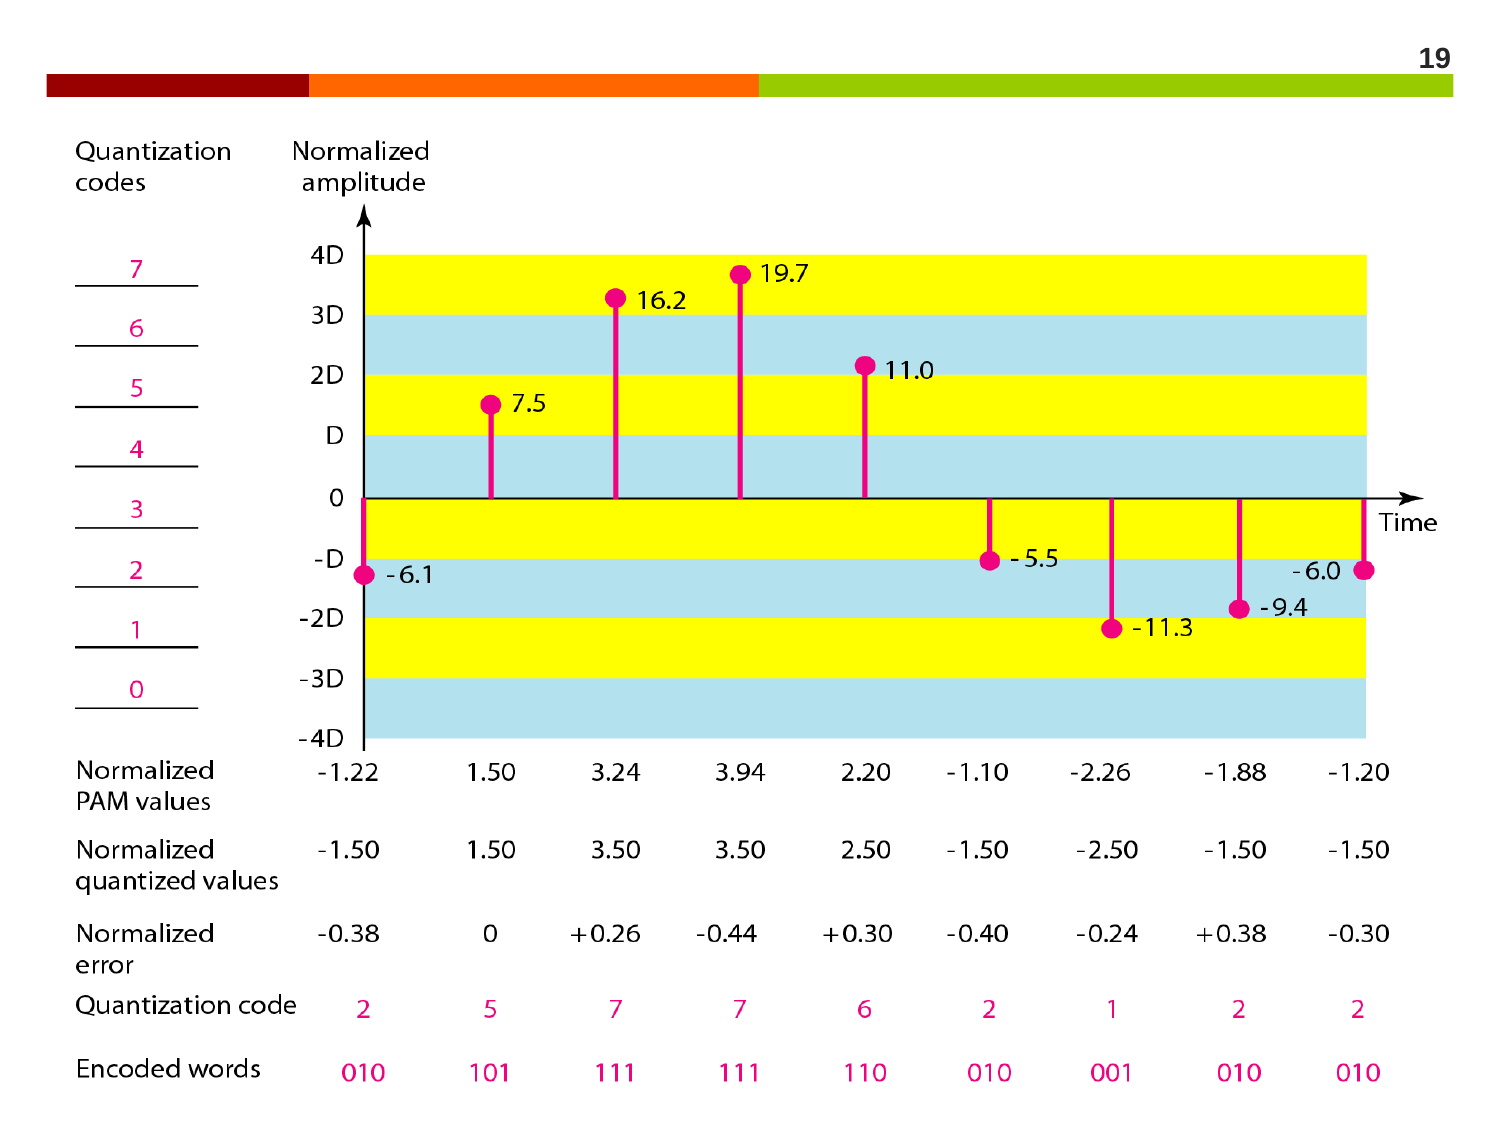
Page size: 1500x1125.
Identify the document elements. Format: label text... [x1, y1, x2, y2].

slide_number 19 [1362, 27, 1467, 87]
picture [74, 136, 1438, 1088]
